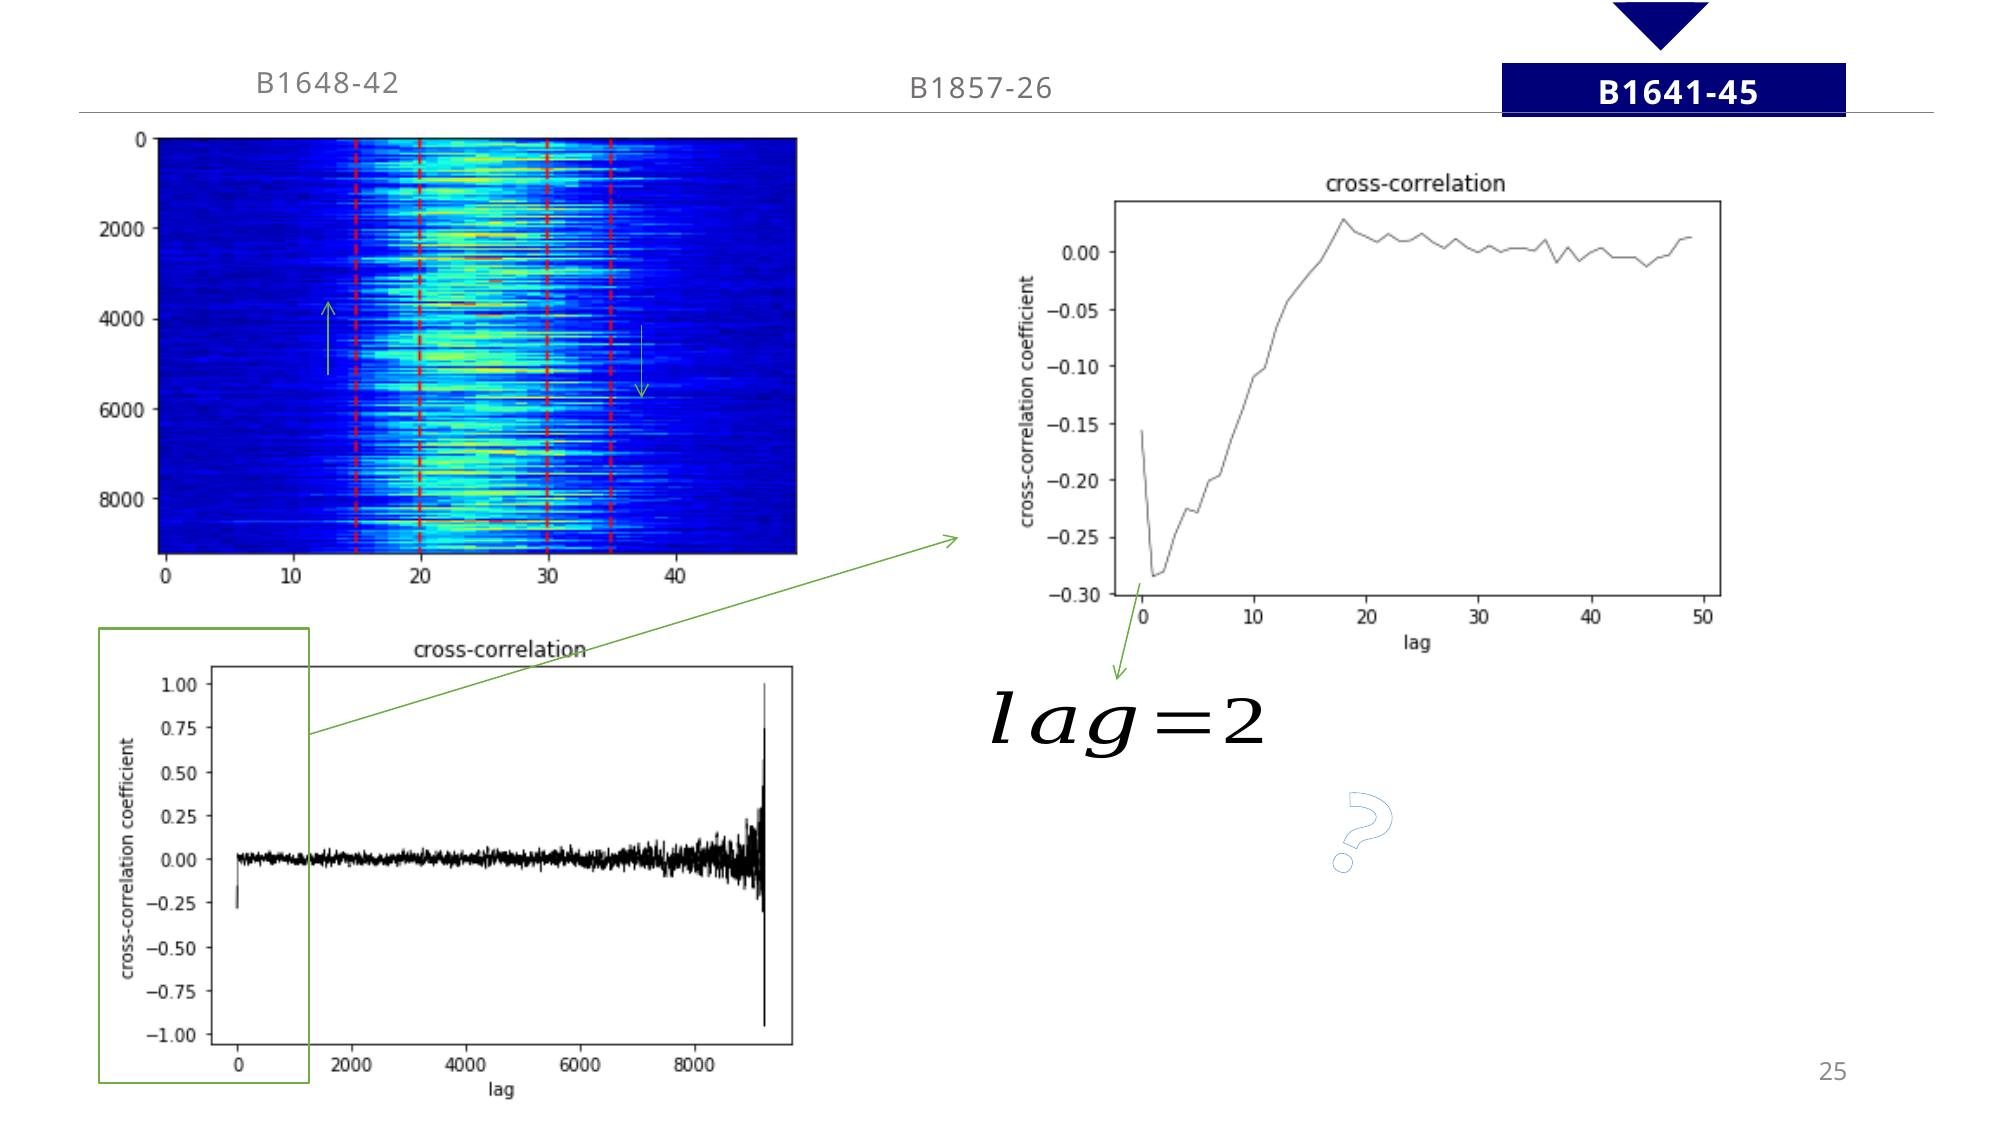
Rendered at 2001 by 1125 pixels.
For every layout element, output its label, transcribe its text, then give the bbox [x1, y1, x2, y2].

picture [84, 119, 815, 599]
text_box B1641-45 [1436, 63, 1921, 112]
picture [1008, 161, 1738, 664]
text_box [1628, 0, 1694, 36]
text_box ? [1292, 745, 1432, 917]
picture [109, 628, 809, 1110]
text_box B1857-26 [760, 62, 1201, 112]
text_box B1641-45 [1436, 113, 1921, 119]
text_box B1648-42 [195, 57, 459, 108]
text_box [1466, 65, 1891, 112]
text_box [309, 537, 959, 735]
text_box [98, 628, 109, 1083]
slide_number 25 [1412, 1042, 1863, 1103]
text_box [1116, 583, 1140, 681]
